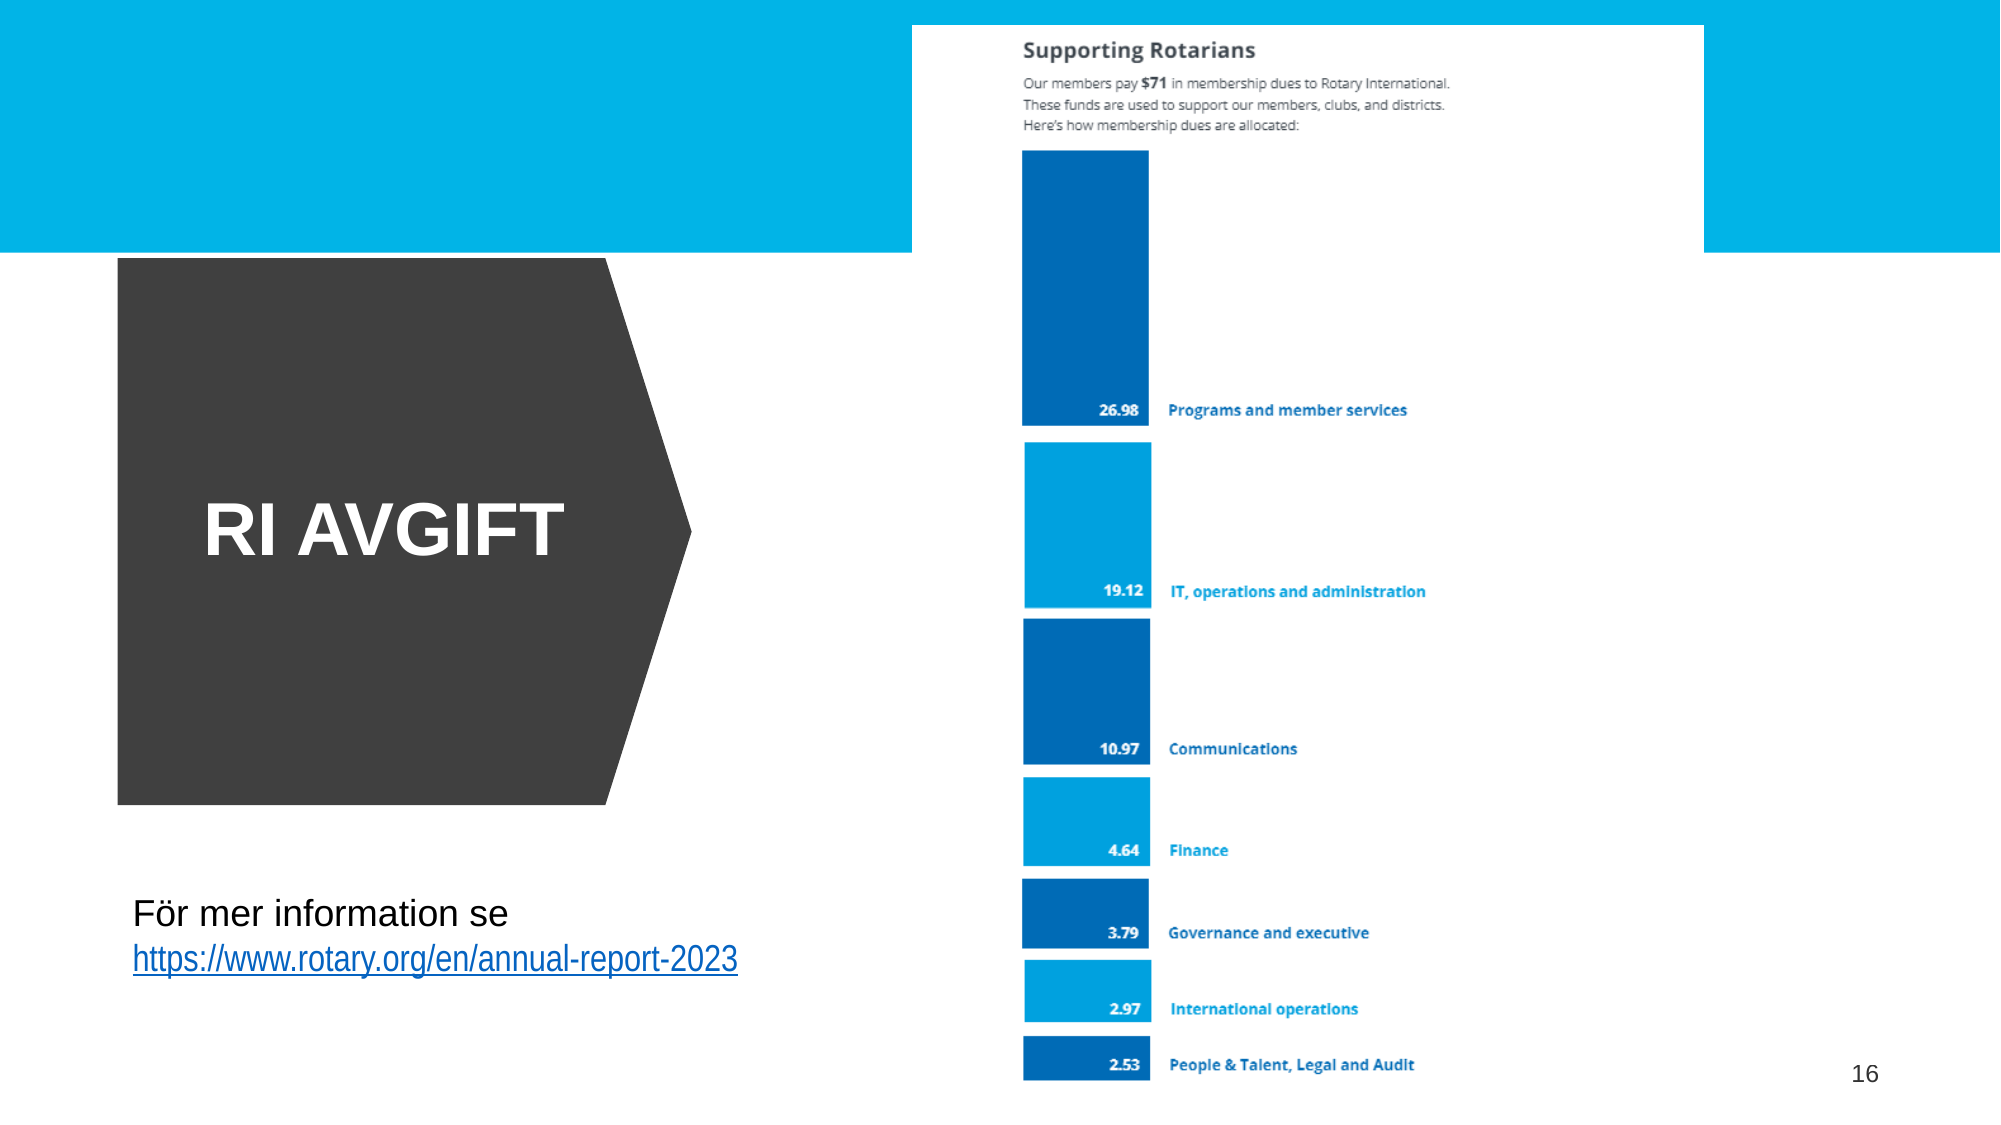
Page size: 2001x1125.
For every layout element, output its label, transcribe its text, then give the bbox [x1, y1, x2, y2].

title RI Avgift [168, 322, 601, 741]
slide_number 16 [1810, 1042, 1895, 1103]
text_box [116, 257, 693, 807]
text_box För mer information se https://www.rotary.org/en/annual-report-2023 [117, 881, 912, 987]
picture [912, 26, 1704, 1092]
